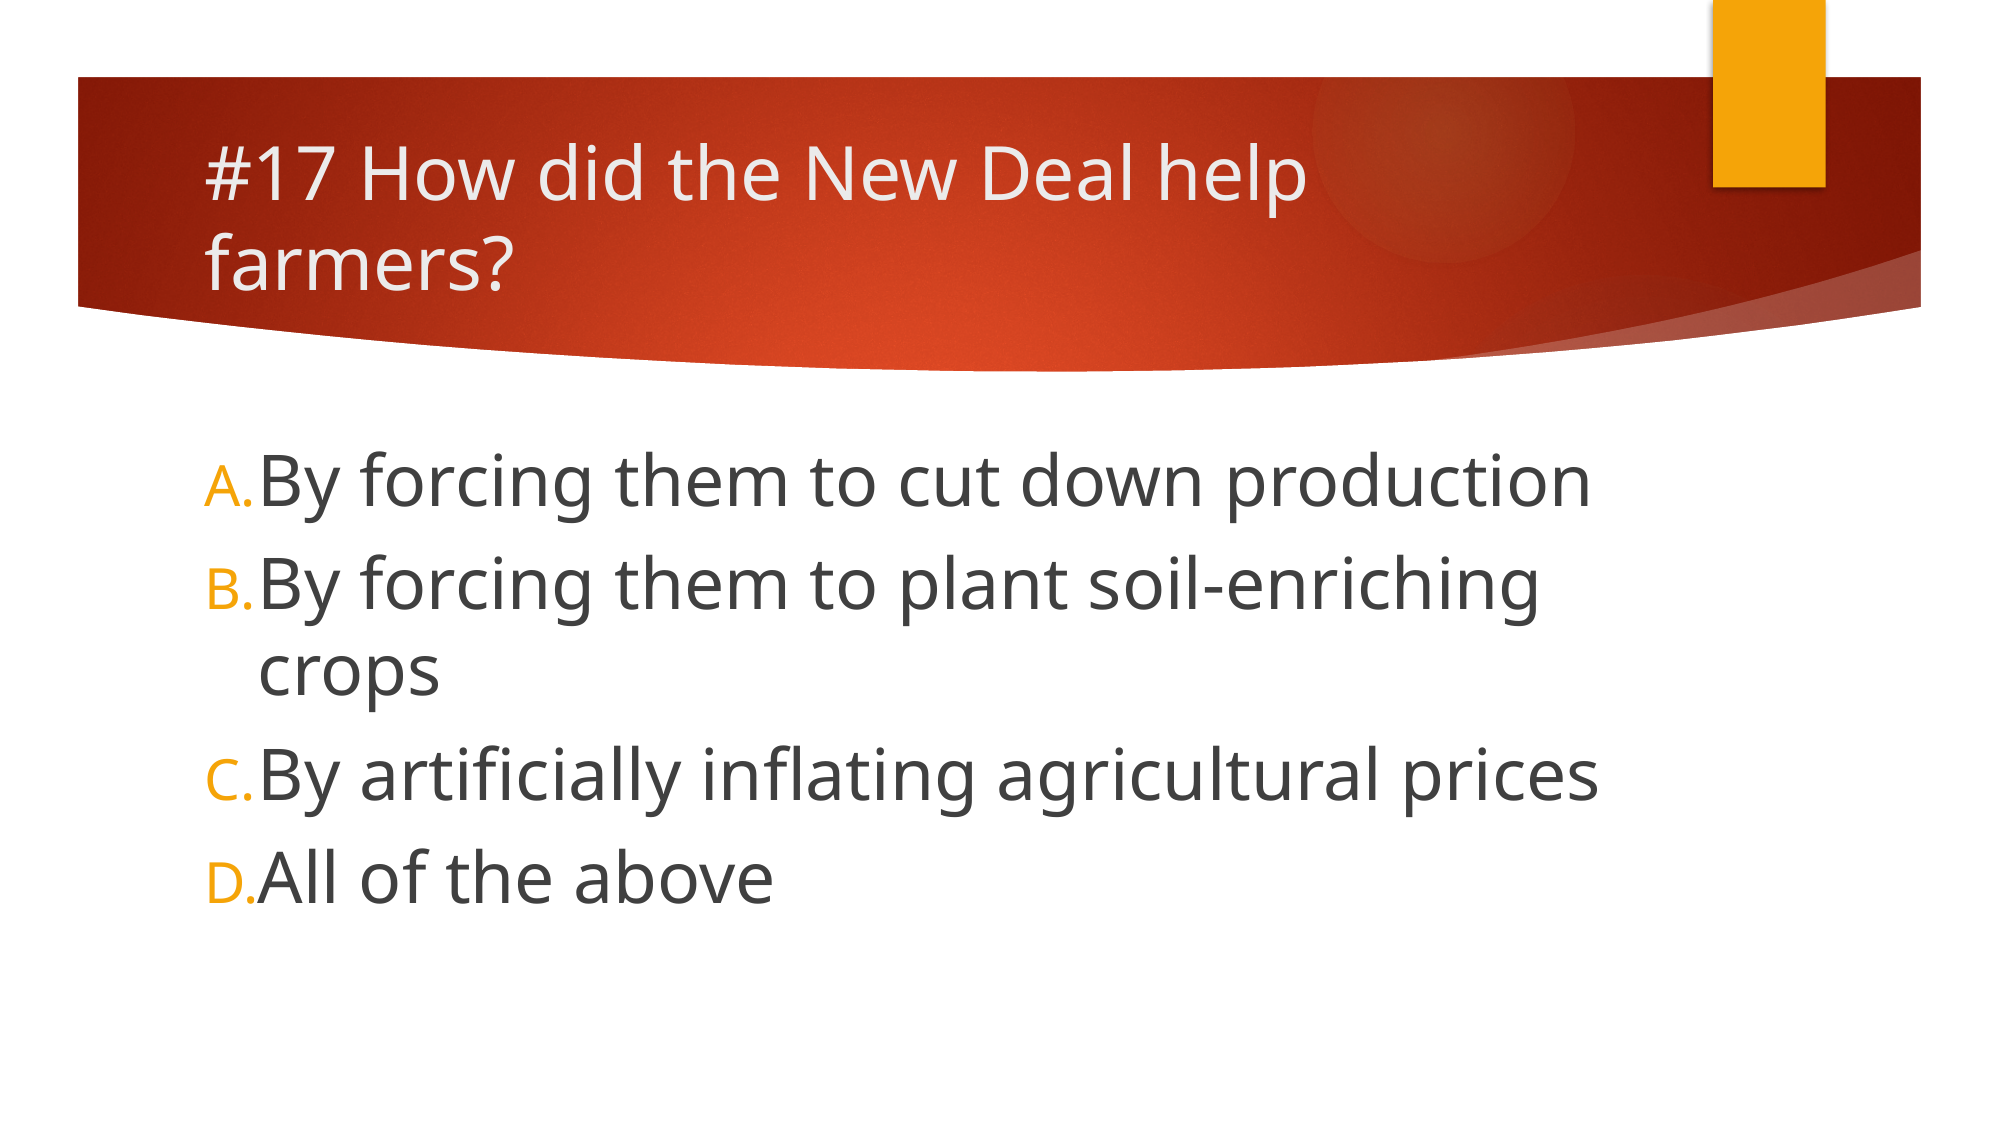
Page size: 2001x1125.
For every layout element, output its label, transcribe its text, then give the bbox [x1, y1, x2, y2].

list By forcing them to cut down production By forcing them to plant soil-enriching crops By artificially inflating agricultural prices All of the above [189, 427, 1627, 1077]
title #17 How did the New Deal help farmers? [189, 155, 1627, 275]
